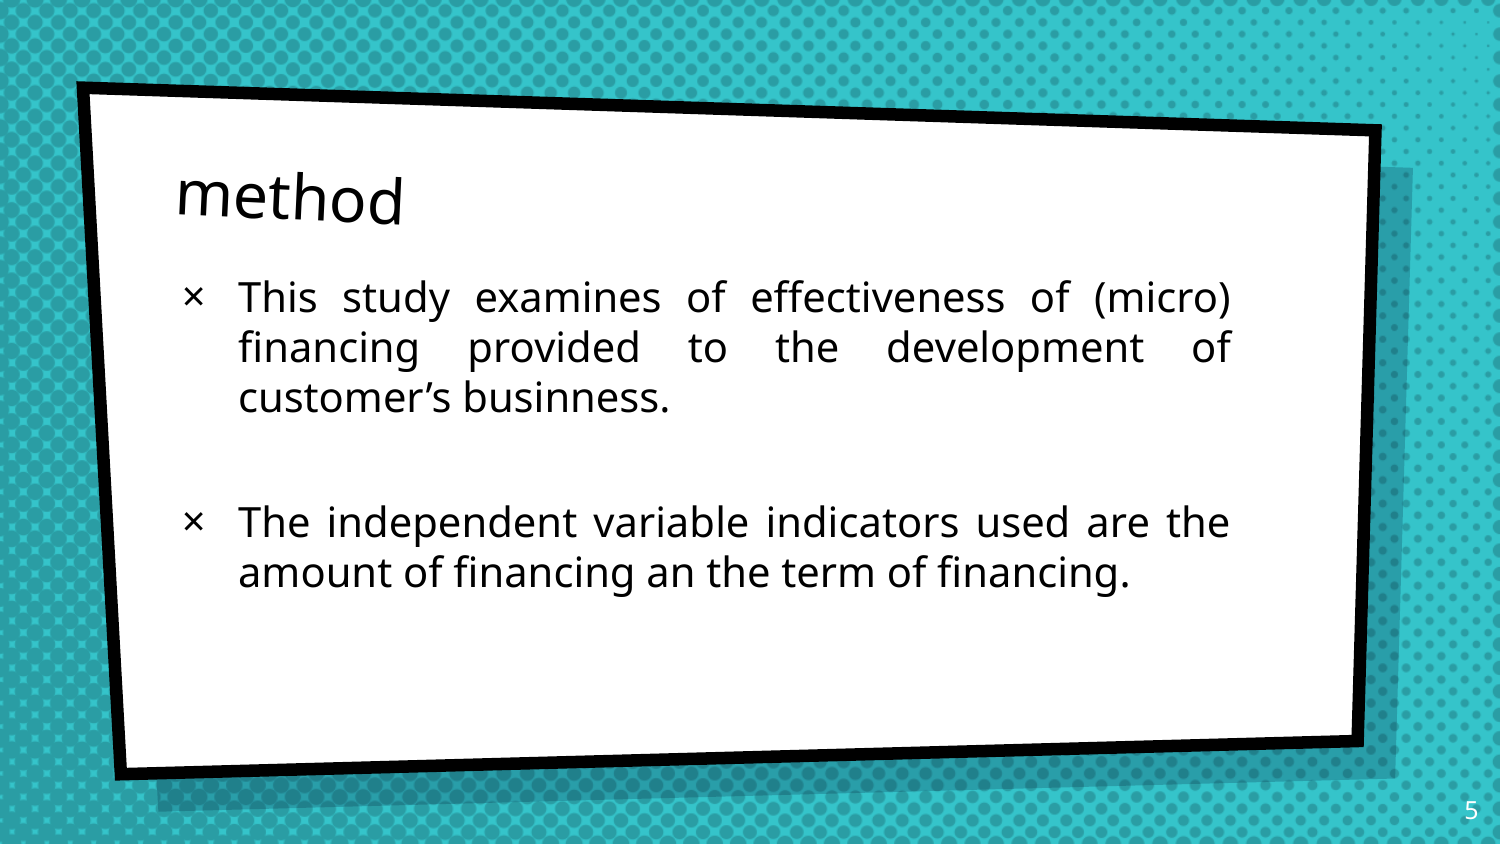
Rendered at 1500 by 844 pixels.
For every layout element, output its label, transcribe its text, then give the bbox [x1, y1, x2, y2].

slide_number 5 [1403, 779, 1494, 844]
title method [157, 116, 1316, 296]
list This study examines of effectiveness of (micro) financing provided to the development of customer’s businness. The independent variable indicators used are the amount of financing an the term of financing. [148, 255, 1247, 719]
